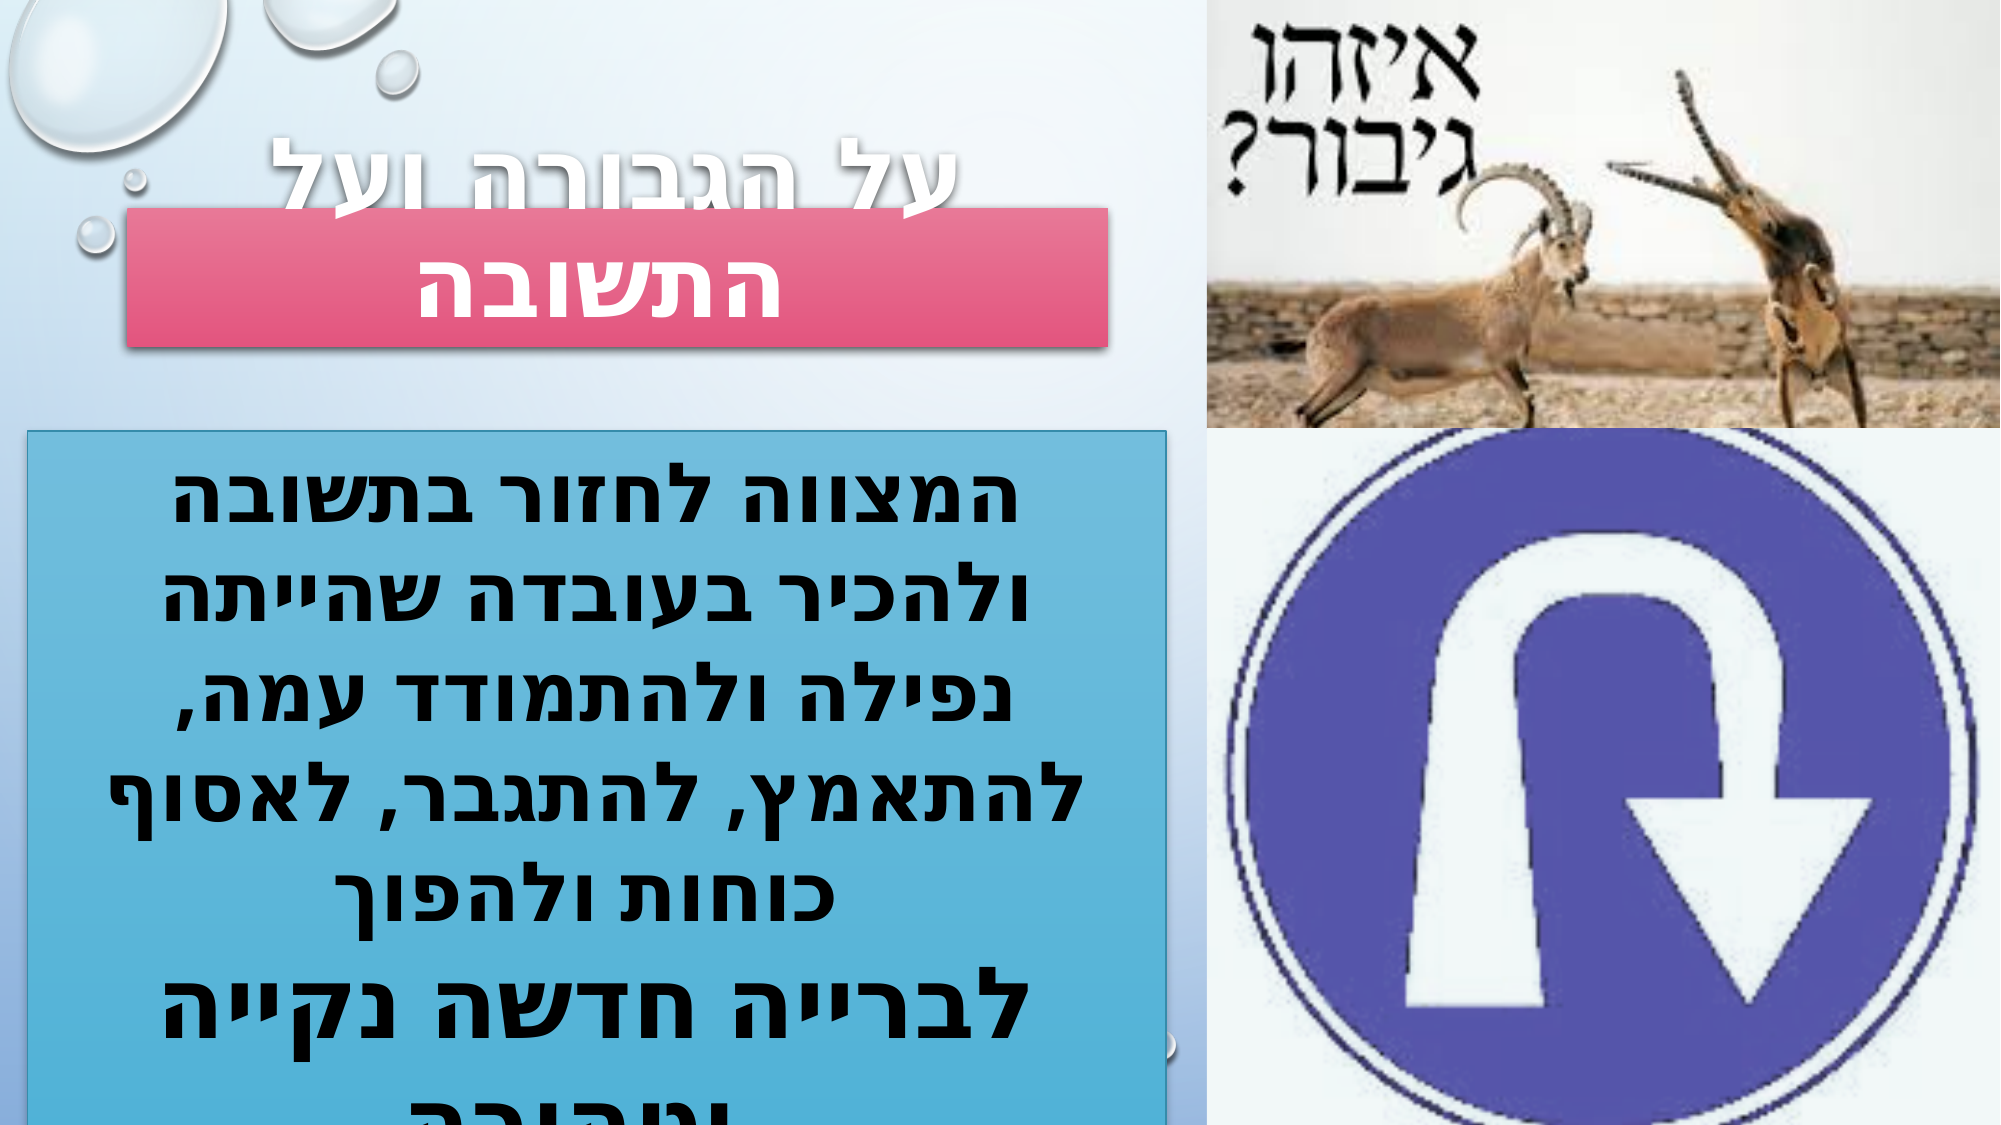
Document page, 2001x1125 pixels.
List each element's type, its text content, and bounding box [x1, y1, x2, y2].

picture [0, 0, 2000, 1125]
text_box על הגבורה ועל התשובה [127, 208, 1108, 347]
text_box המצווה לחזור בתשובה ולהכיר בעובדה שהייתה נפילה ולהתמודד עמה, להתאמץ, להתגבר, לאסוף כוחות ולהפוך לברייה חדשה נקייה וטהורה. [27, 430, 1167, 1125]
